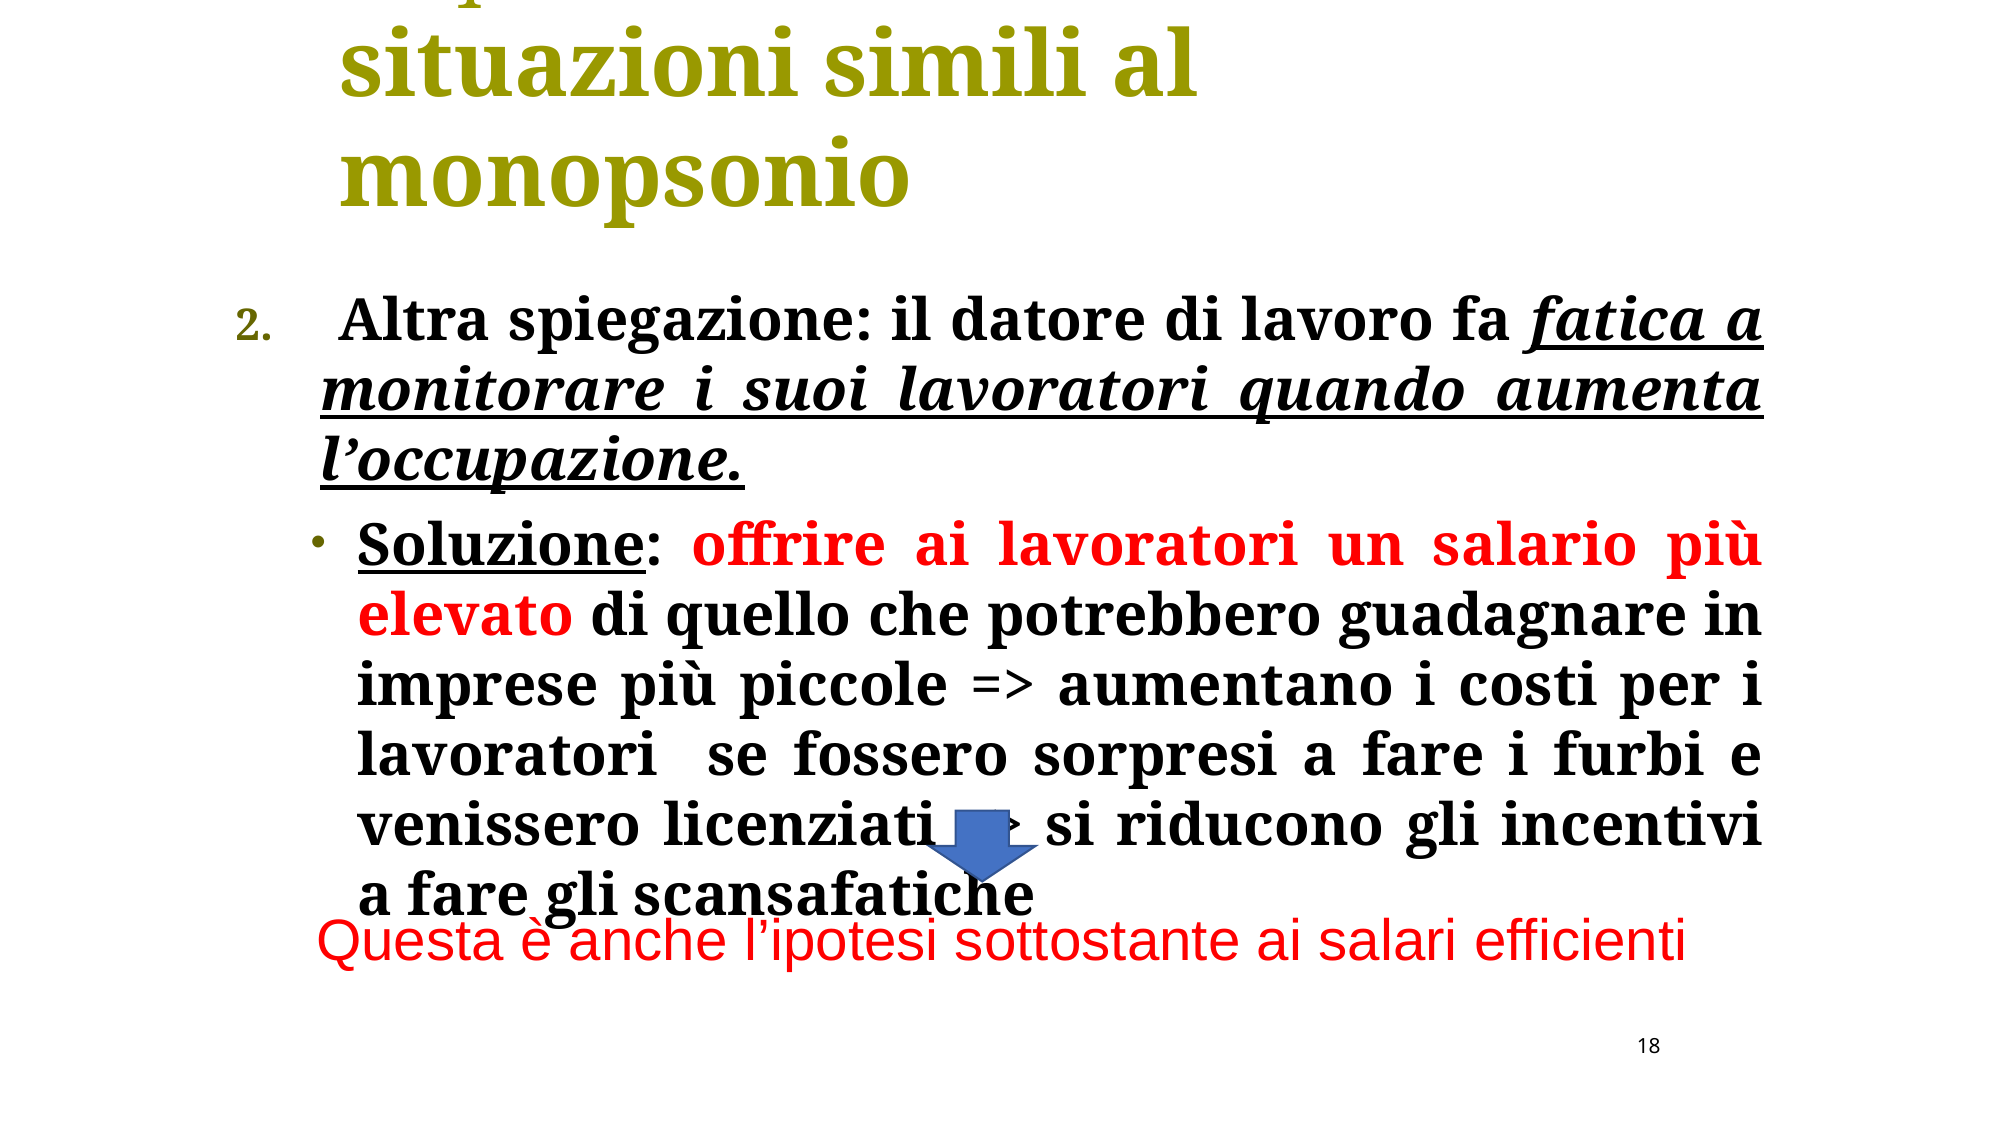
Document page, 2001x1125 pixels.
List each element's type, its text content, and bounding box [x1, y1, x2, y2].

text_box L’equilibrio del mercato del lavoro – situazioni simili al monopsonio [324, 17, 1721, 233]
text_box [925, 809, 1039, 883]
text_box Questa è anche l’ipotesi sottostante ai salari efficienti [301, 895, 1705, 980]
text_box Altra spiegazione: il datore di lavoro fa fatica a monitorare i suoi lavoratori quando aumenta l’occupazione. Soluzione: offrire ai lavoratori un salario più elevato di quello che potrebbero guadagnare in imprese più piccole => aumentano i costi per i lavoratori se fossero sorpresi a fare i furbi e venissero licenziati => si riducono gli incentivi a fare gli scansafatiche [220, 275, 1779, 1125]
